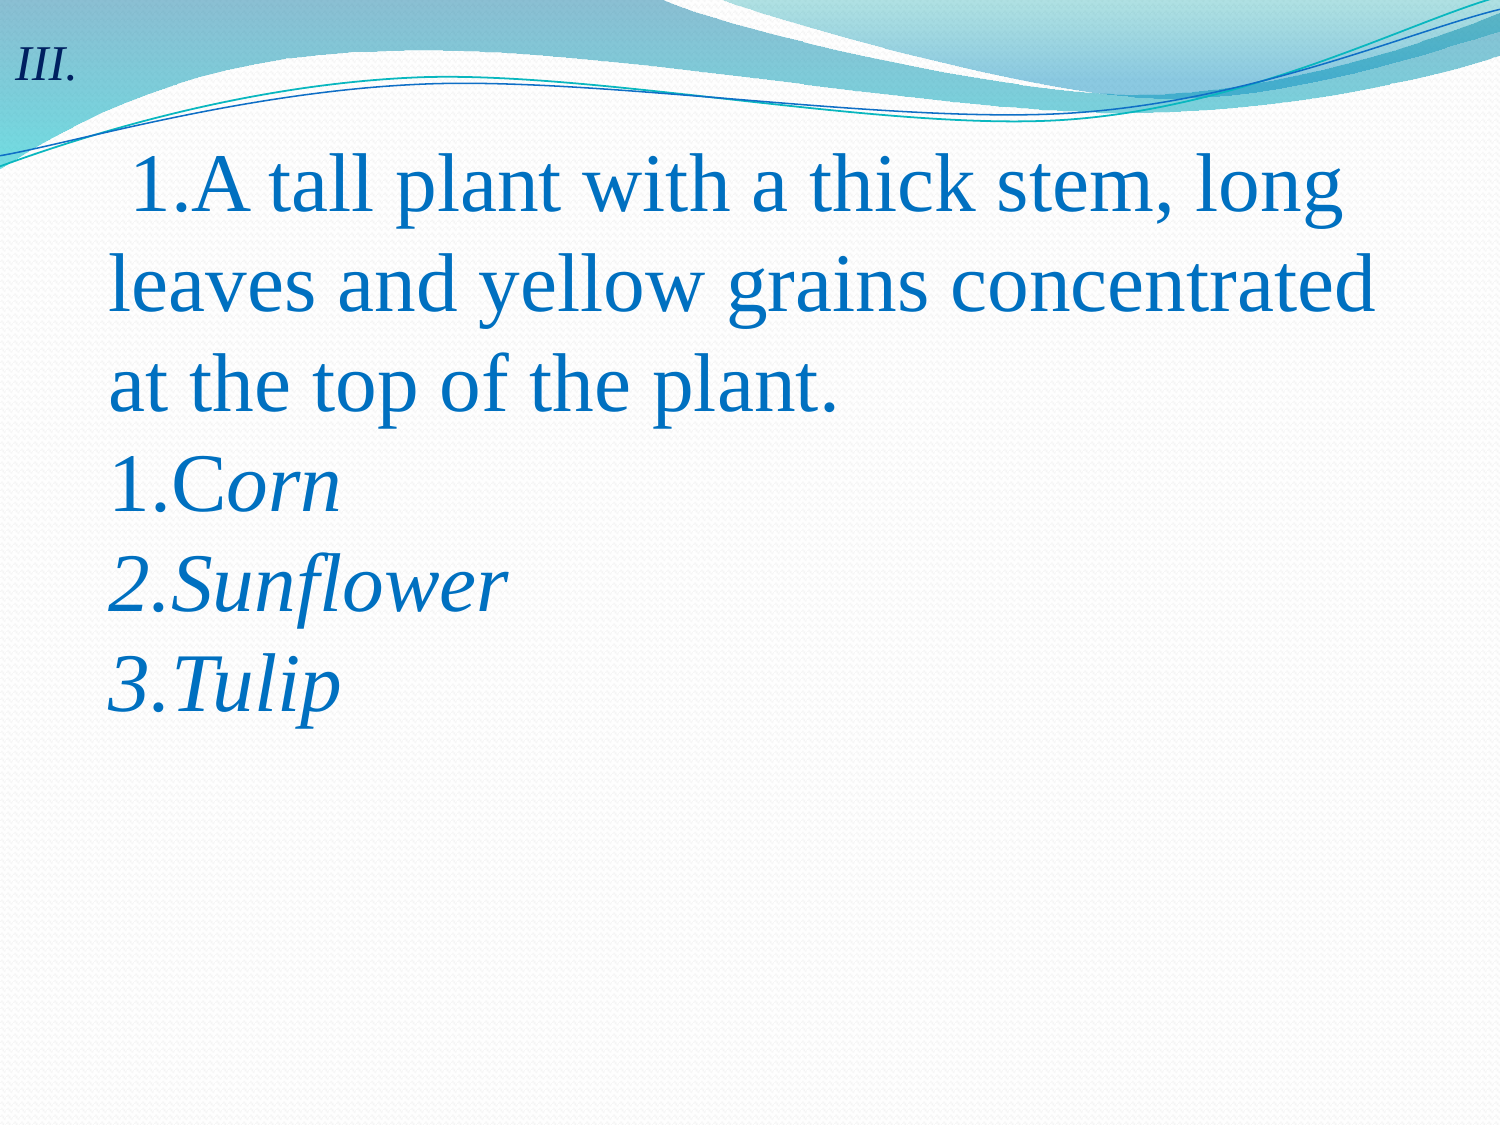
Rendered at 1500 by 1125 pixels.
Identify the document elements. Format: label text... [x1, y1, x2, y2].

text_box 1.A tall plant with a thick stem, long leaves and yellow grains concentrated at the top of the plant. Corn Sunflower Tulip [93, 120, 1407, 781]
text_box III. [0, 23, 93, 99]
